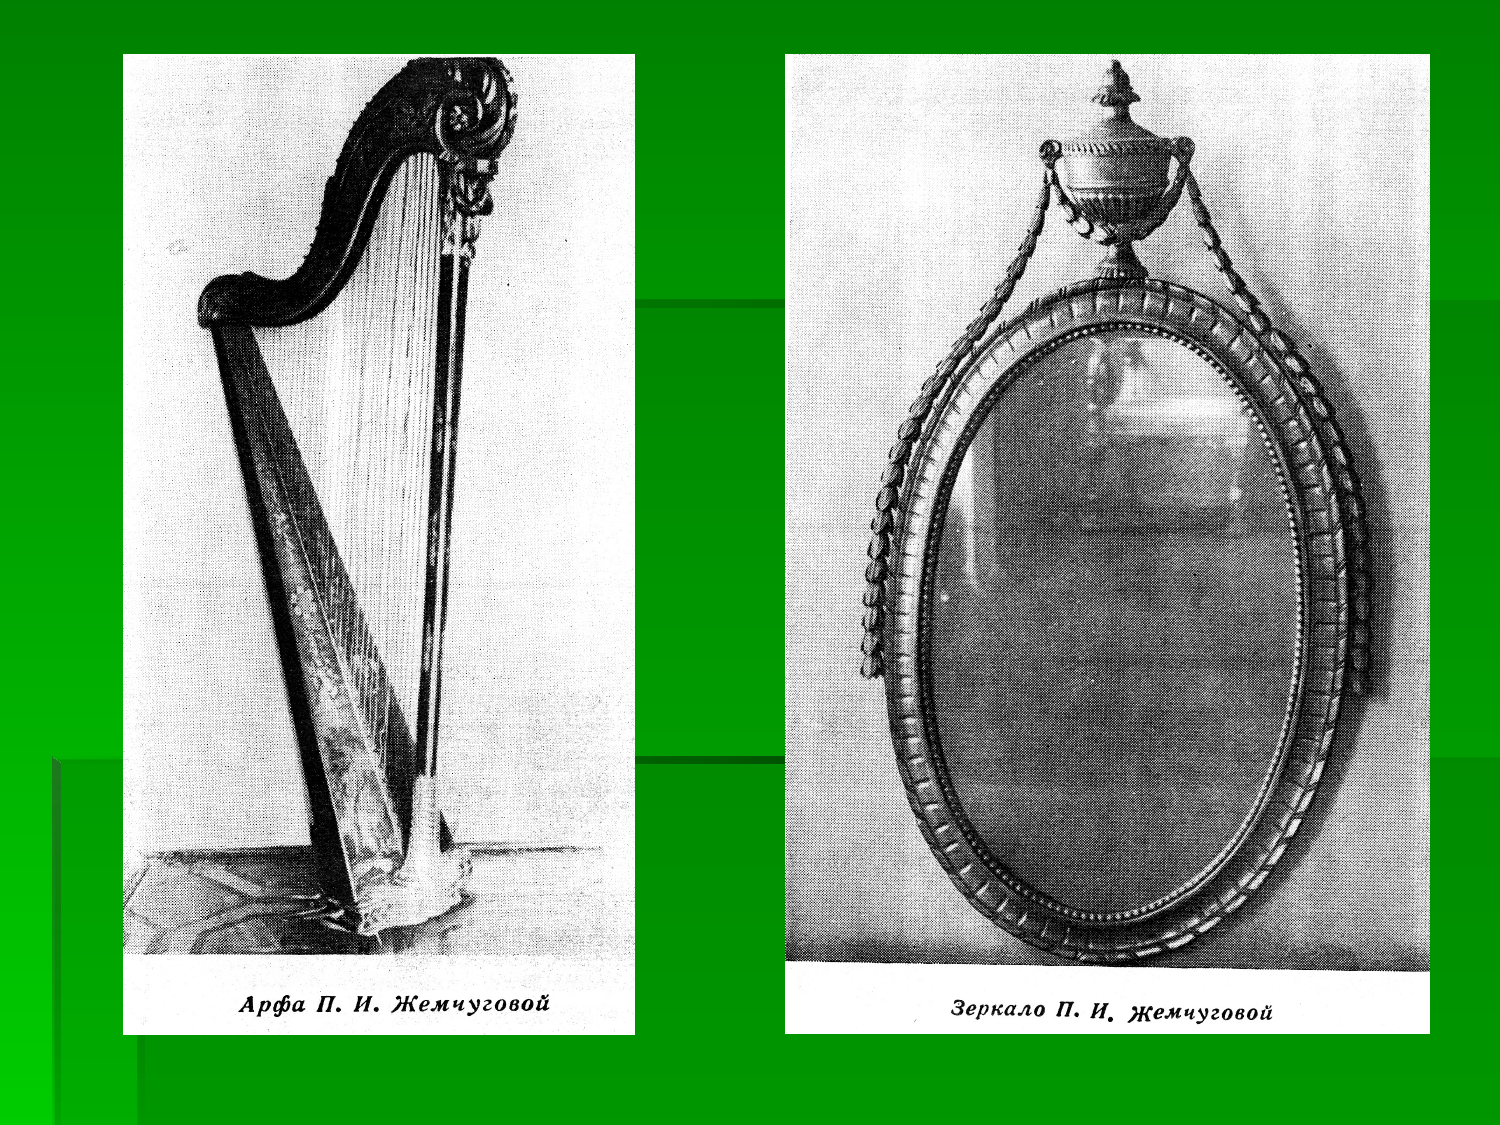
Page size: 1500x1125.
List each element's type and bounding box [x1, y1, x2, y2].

picture [123, 54, 635, 1035]
picture [785, 54, 1431, 1034]
